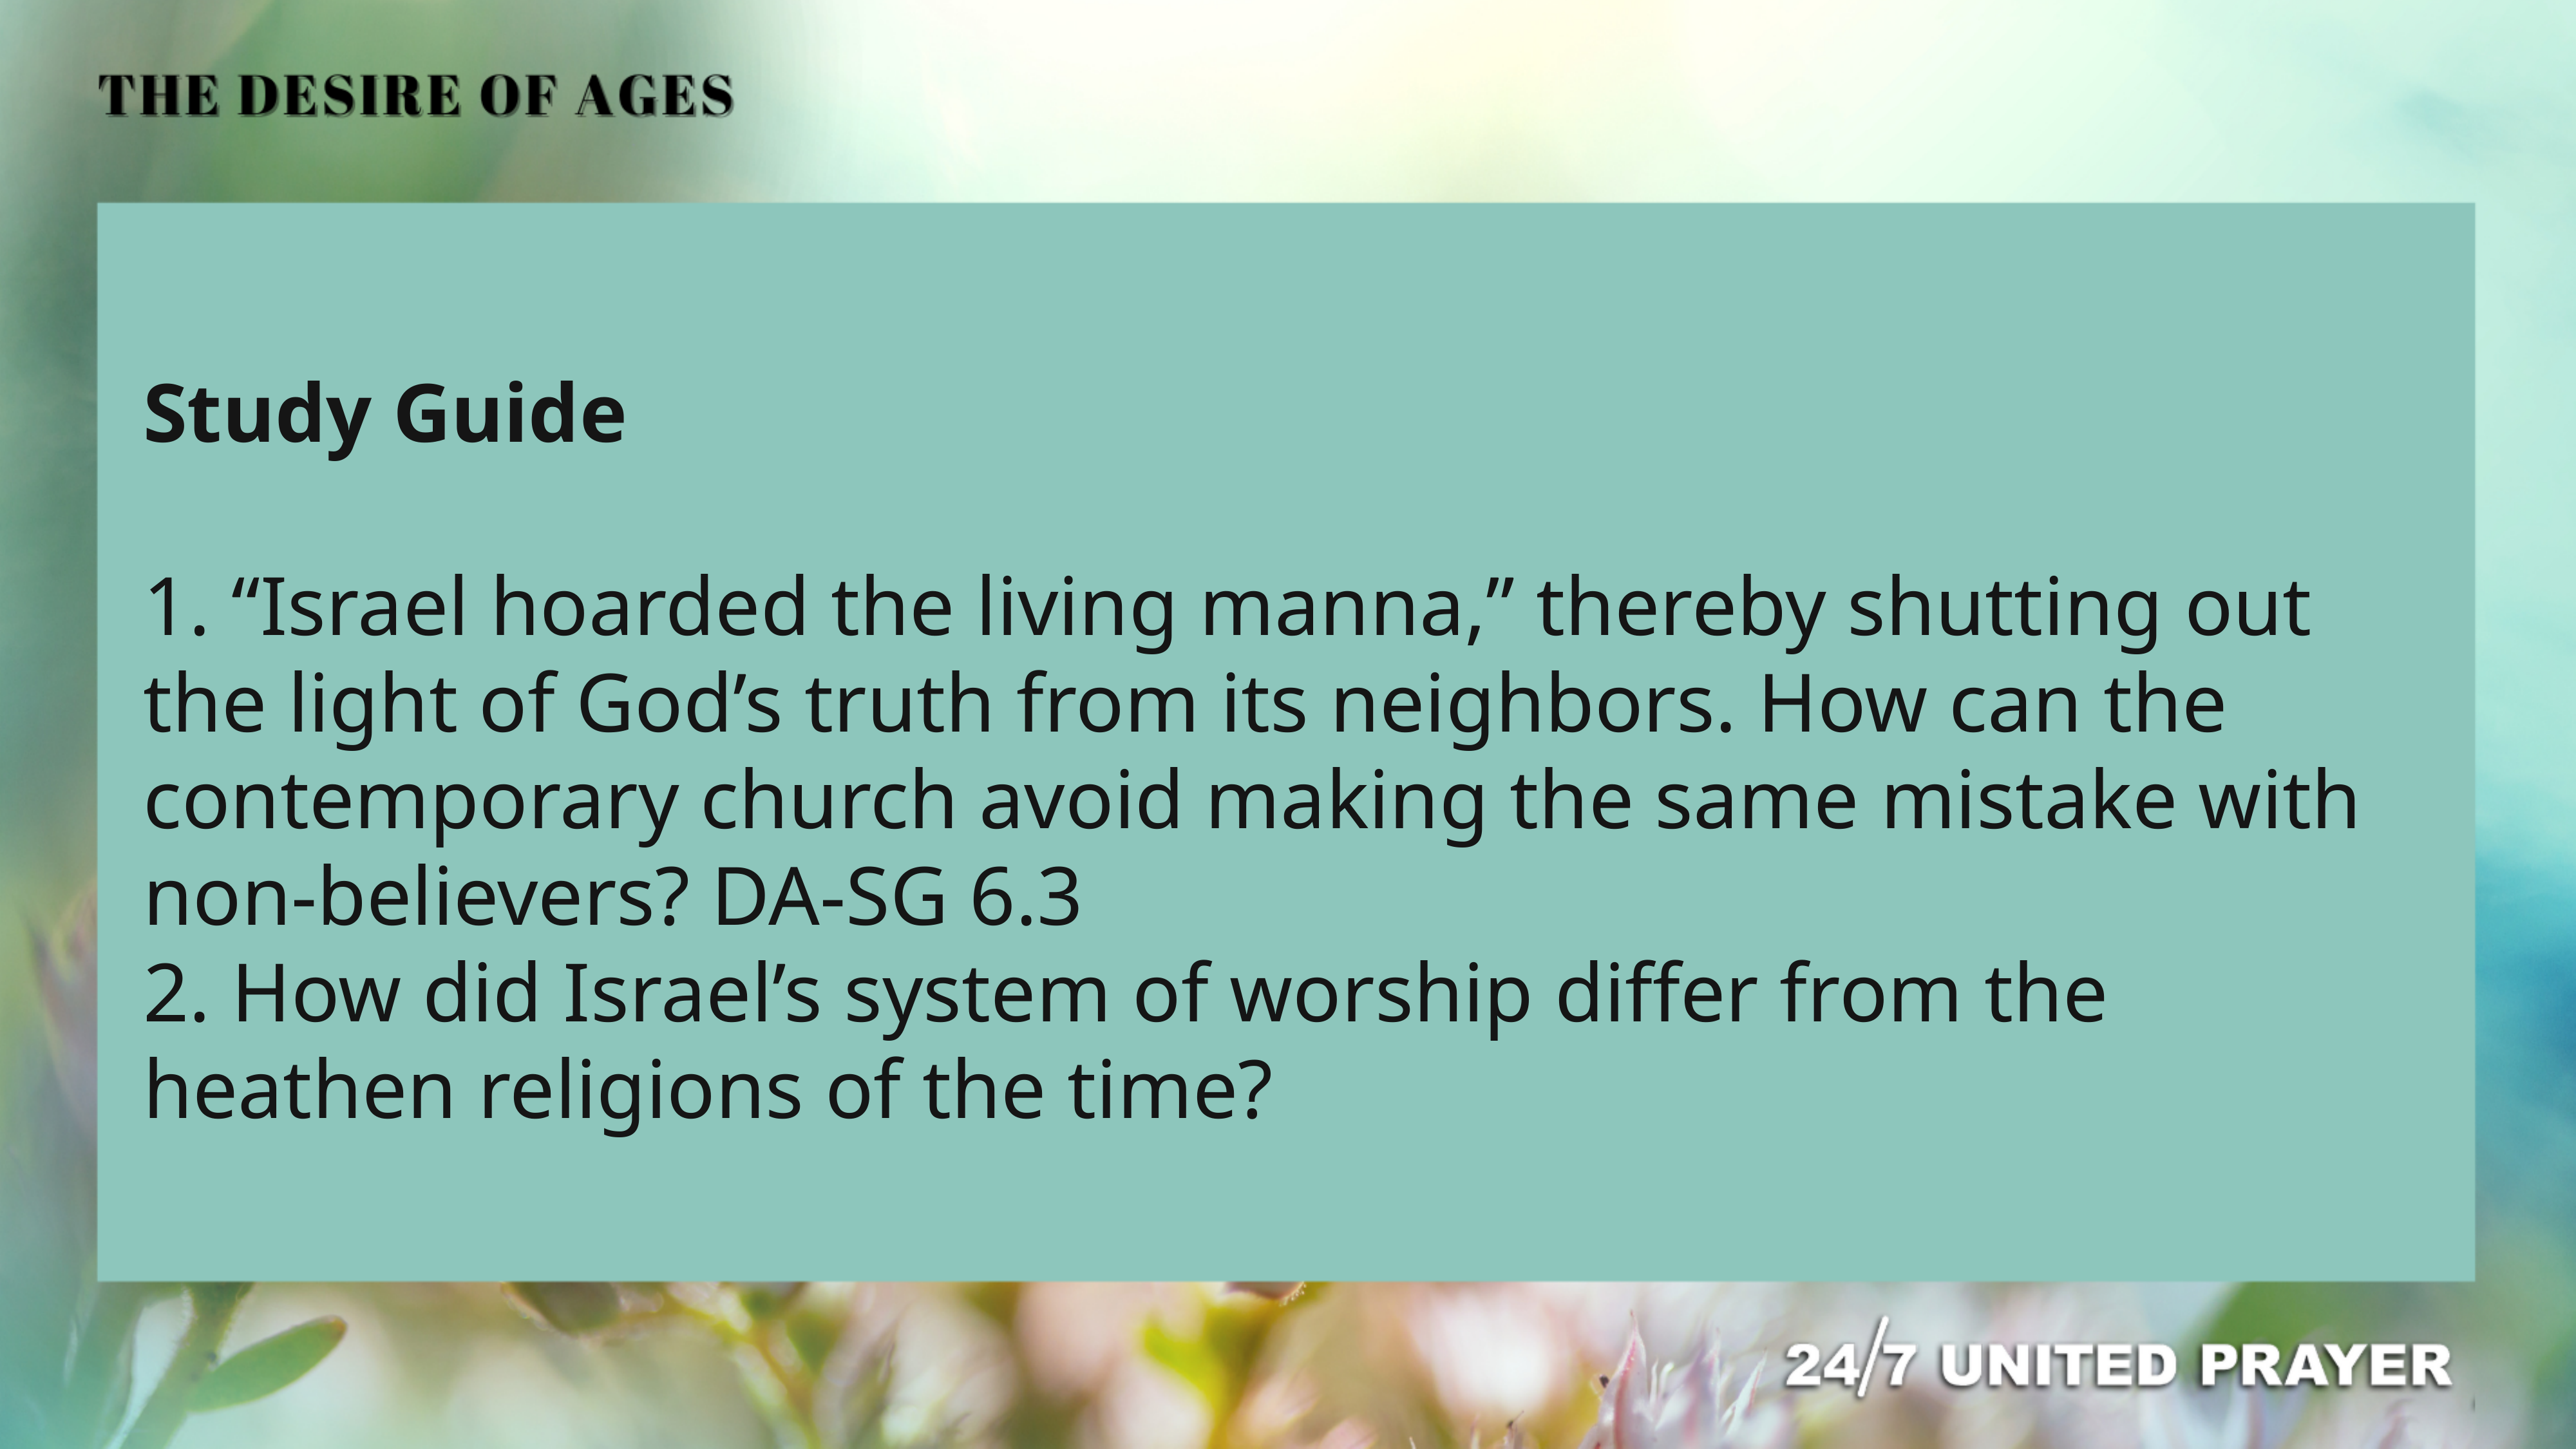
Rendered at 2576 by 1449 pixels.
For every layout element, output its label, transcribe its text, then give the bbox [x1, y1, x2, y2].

picture [0, 0, 2576, 1449]
text_box Study Guide 1. “Israel hoarded the living manna,” thereby shutting out the light of God’s truth from its neighbors. How can the contemporary church avoid making the same mistake with non-believers? DA-SG 6.3 2. How did Israel’s system of worship differ from the heathen religions of the time? [133, 356, 2443, 1139]
